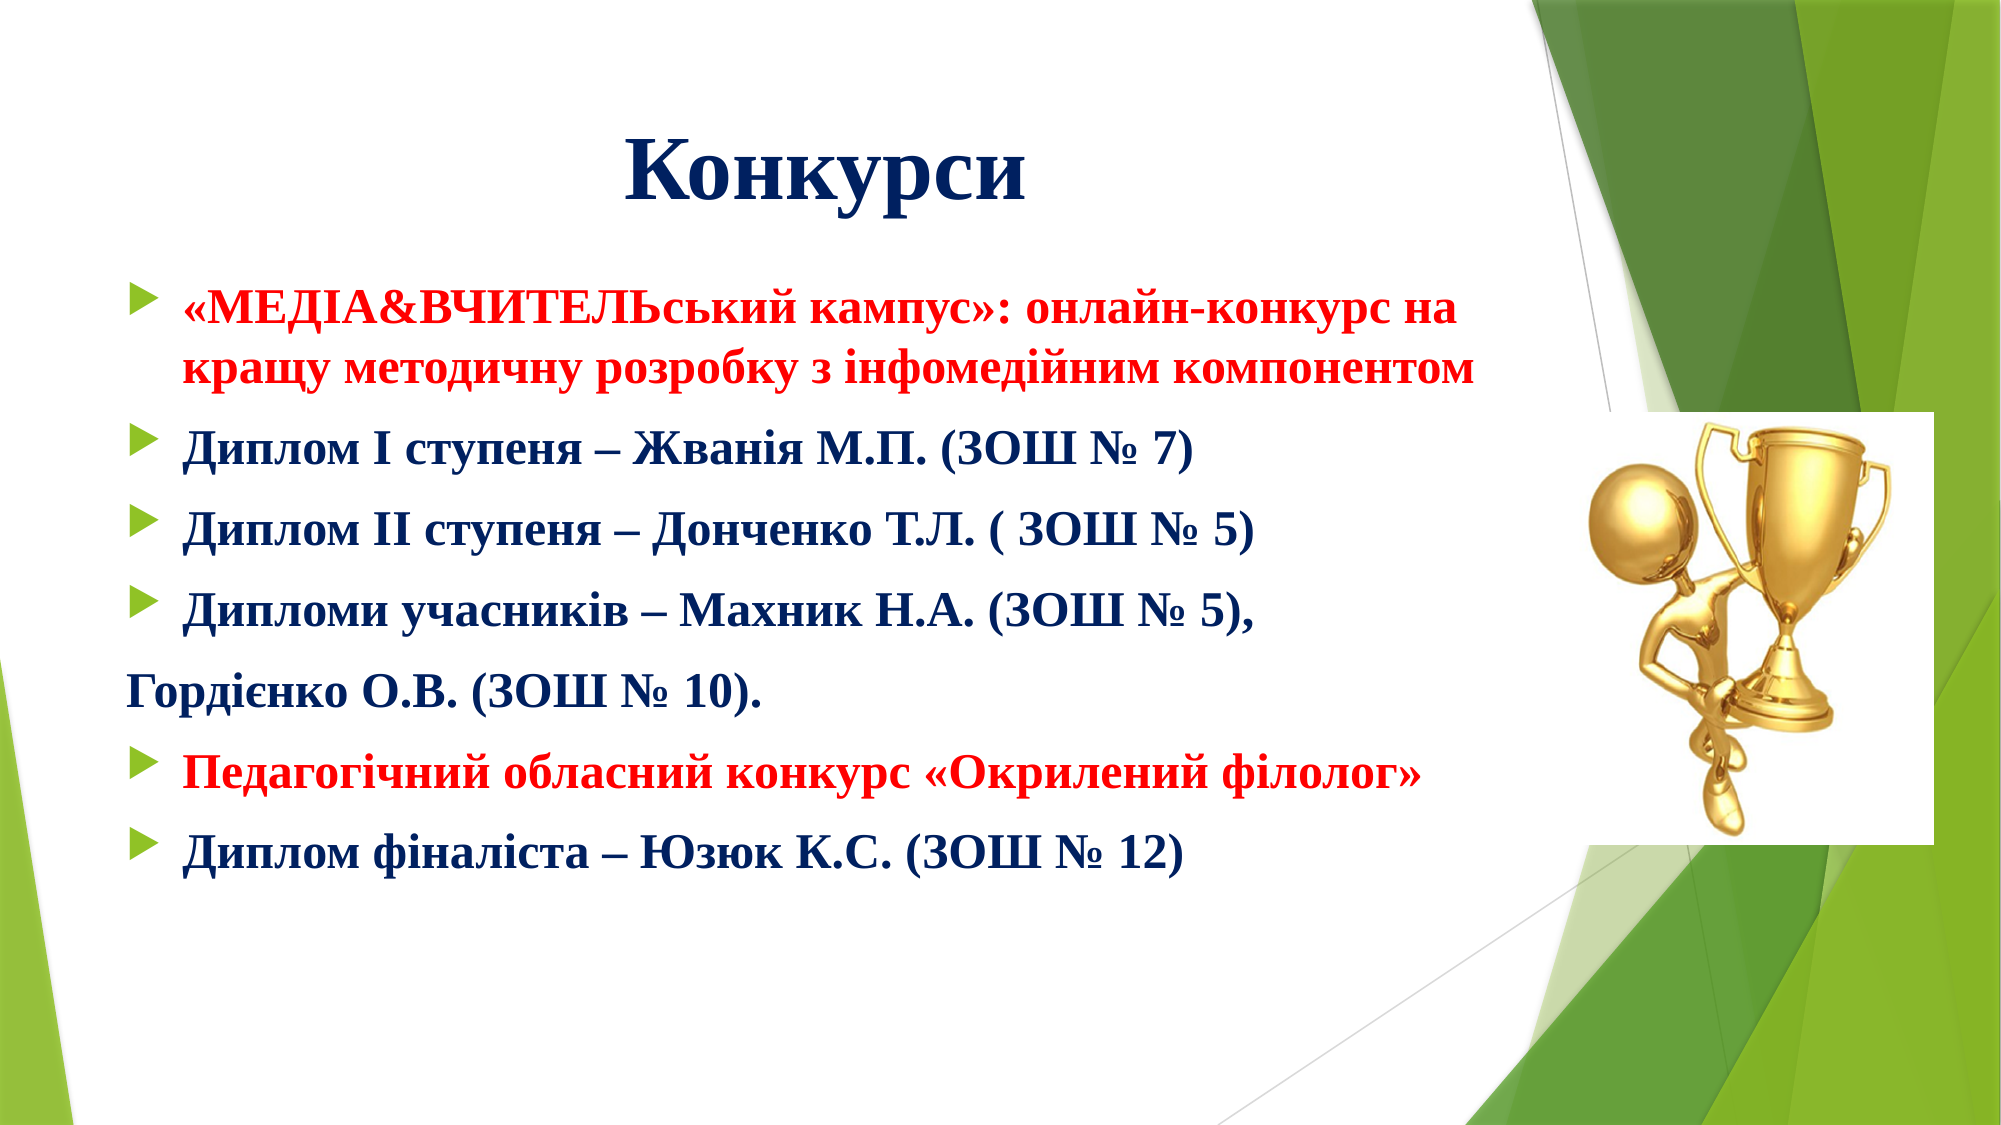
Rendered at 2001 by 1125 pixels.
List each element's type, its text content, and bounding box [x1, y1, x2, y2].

picture [1541, 412, 1934, 845]
list «МЕДІА&ВЧИТЕЛЬський кампус»: онлайн-конкурс на кращу методичну розробку з інфомедійним компонентом Диплом І ступеня – Жванія М.П. (ЗОШ № 7) Диплом ІІ ступеня – Донченко Т.Л. ( ЗОШ № 5) Дипломи учасників – Махник Н.А. (ЗОШ № 5), Гордієнко О.В. (ЗОШ № 10). Педагогічний обласний конкурс «Окрилений філолог» Диплом фіналіста – Юзюк К.С. (ЗОШ № 12) [111, 266, 1566, 991]
title Конкурси [111, 99, 1522, 266]
